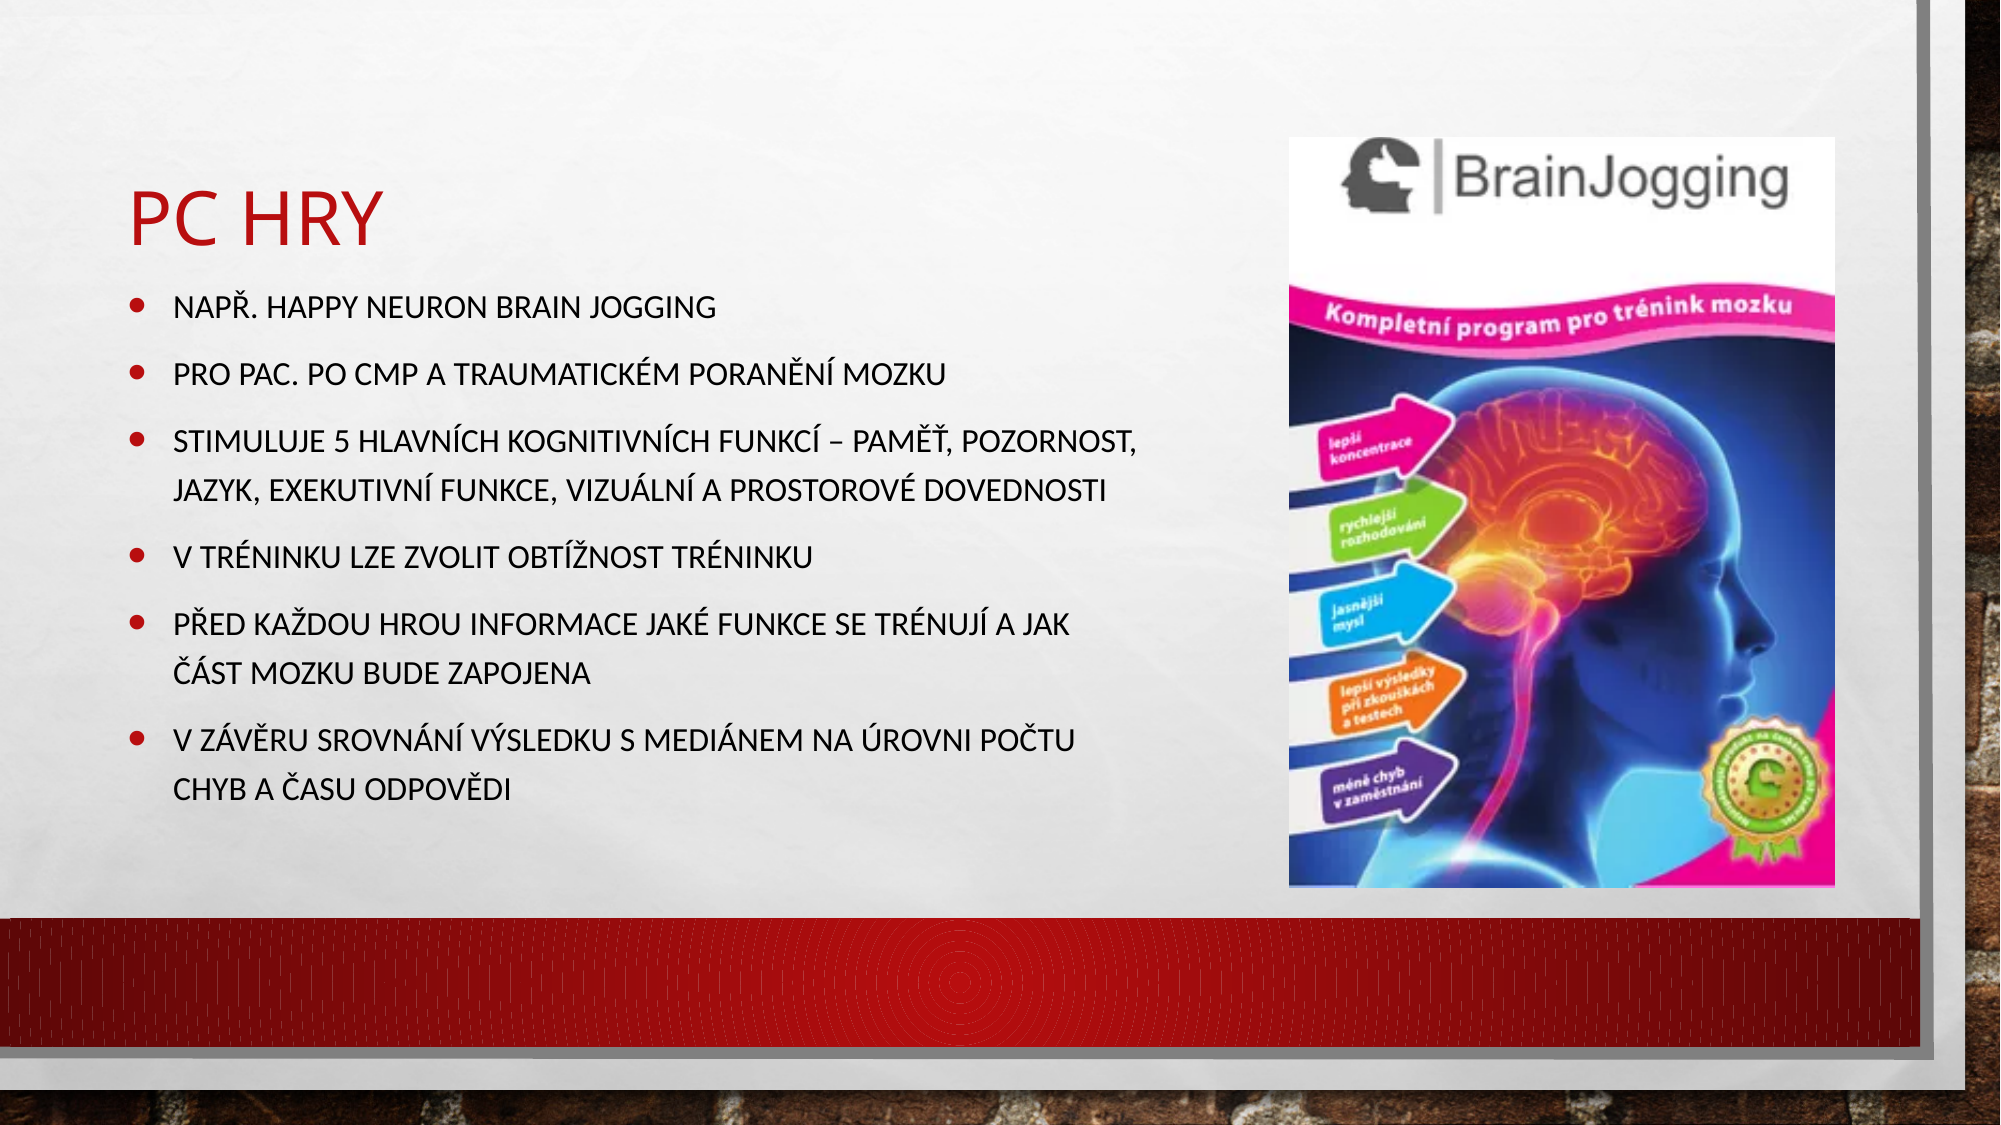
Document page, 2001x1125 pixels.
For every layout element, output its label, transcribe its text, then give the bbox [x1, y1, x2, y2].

picture [1289, 136, 1835, 889]
title PC hry [112, 112, 1154, 268]
picture [0, 0, 2000, 1125]
list např. Happy neuron Brain jogging pro pac. po CMP a traumatickém poranění mozku Stimuluje 5 hlavních kognitivních funkcí – paměť, pozornost, jazyk, exekutivní funkce, vizuální a prostorové dovednosti V tréninku lze zvolit obtížnost tréninku Před každou hrou informace jaké funkce se trénují a jak část mozku bude zapojena V závěru srovnání výsledku s mediánem na úrovni počtu chyb a času odpovědi [112, 268, 1154, 832]
